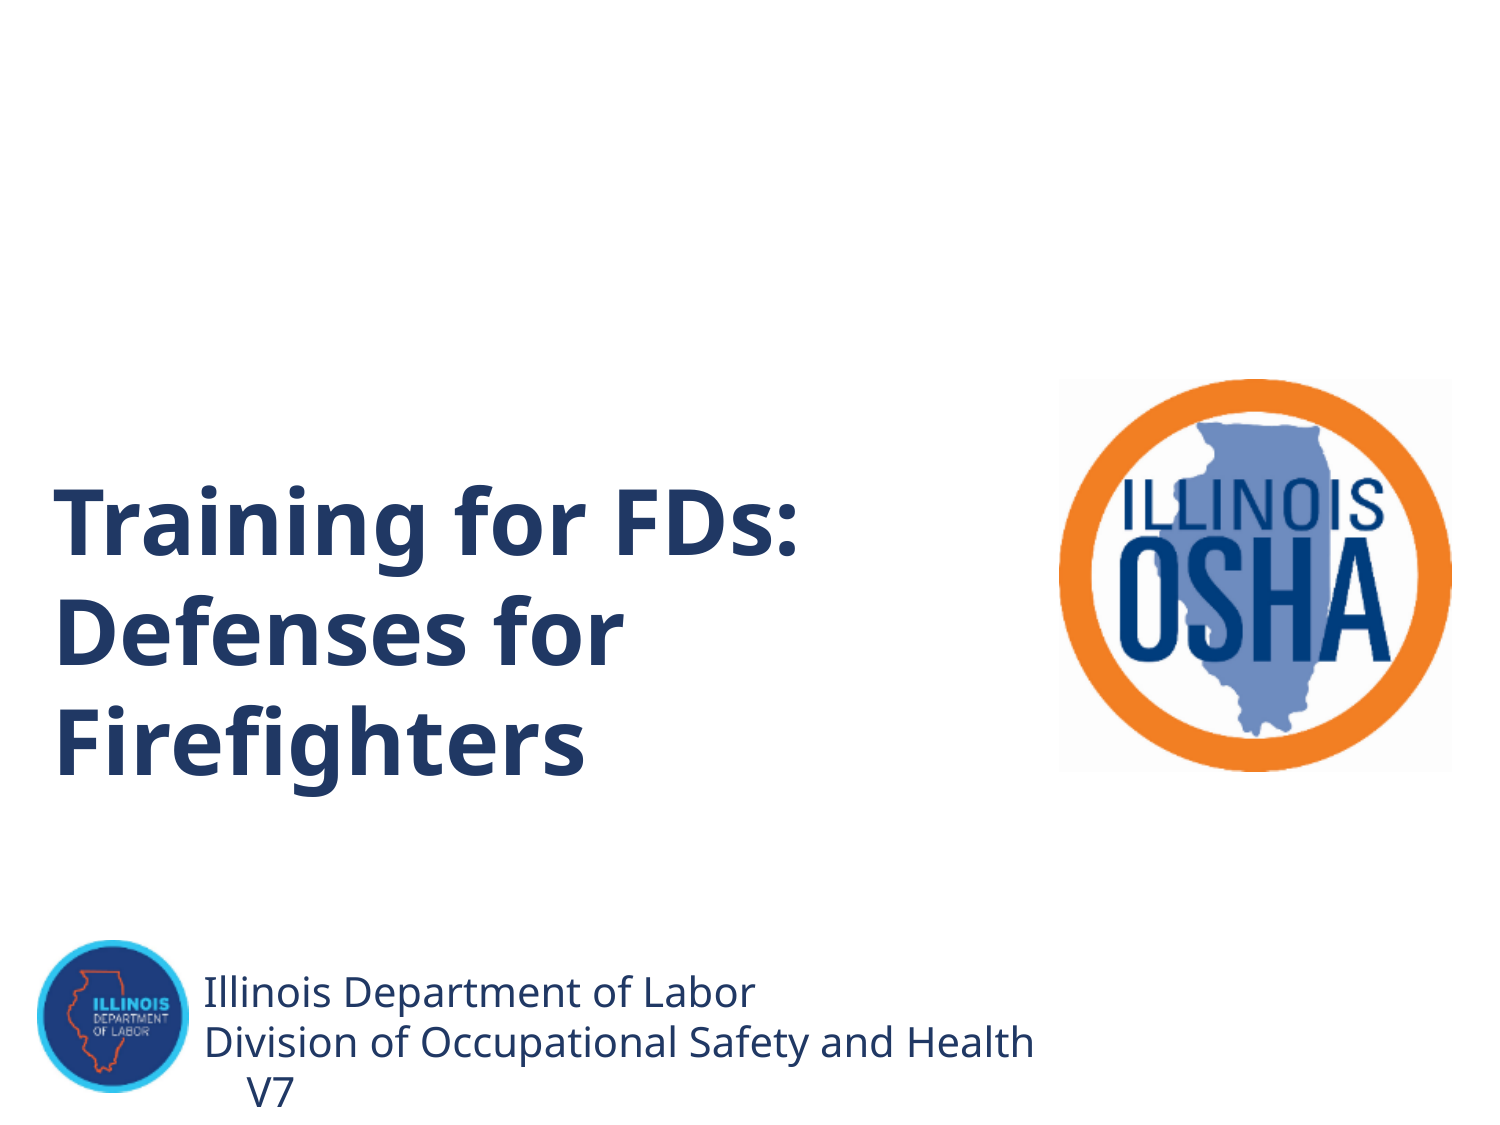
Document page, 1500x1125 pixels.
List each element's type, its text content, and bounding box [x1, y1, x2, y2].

picture [37, 940, 189, 1093]
text_box Illinois Department of Labor Division of Occupational Safety and Health V7 [189, 958, 1452, 1124]
picture [1059, 379, 1452, 772]
text_box Training for FDs: Defenses for Firefighters [37, 456, 1030, 802]
